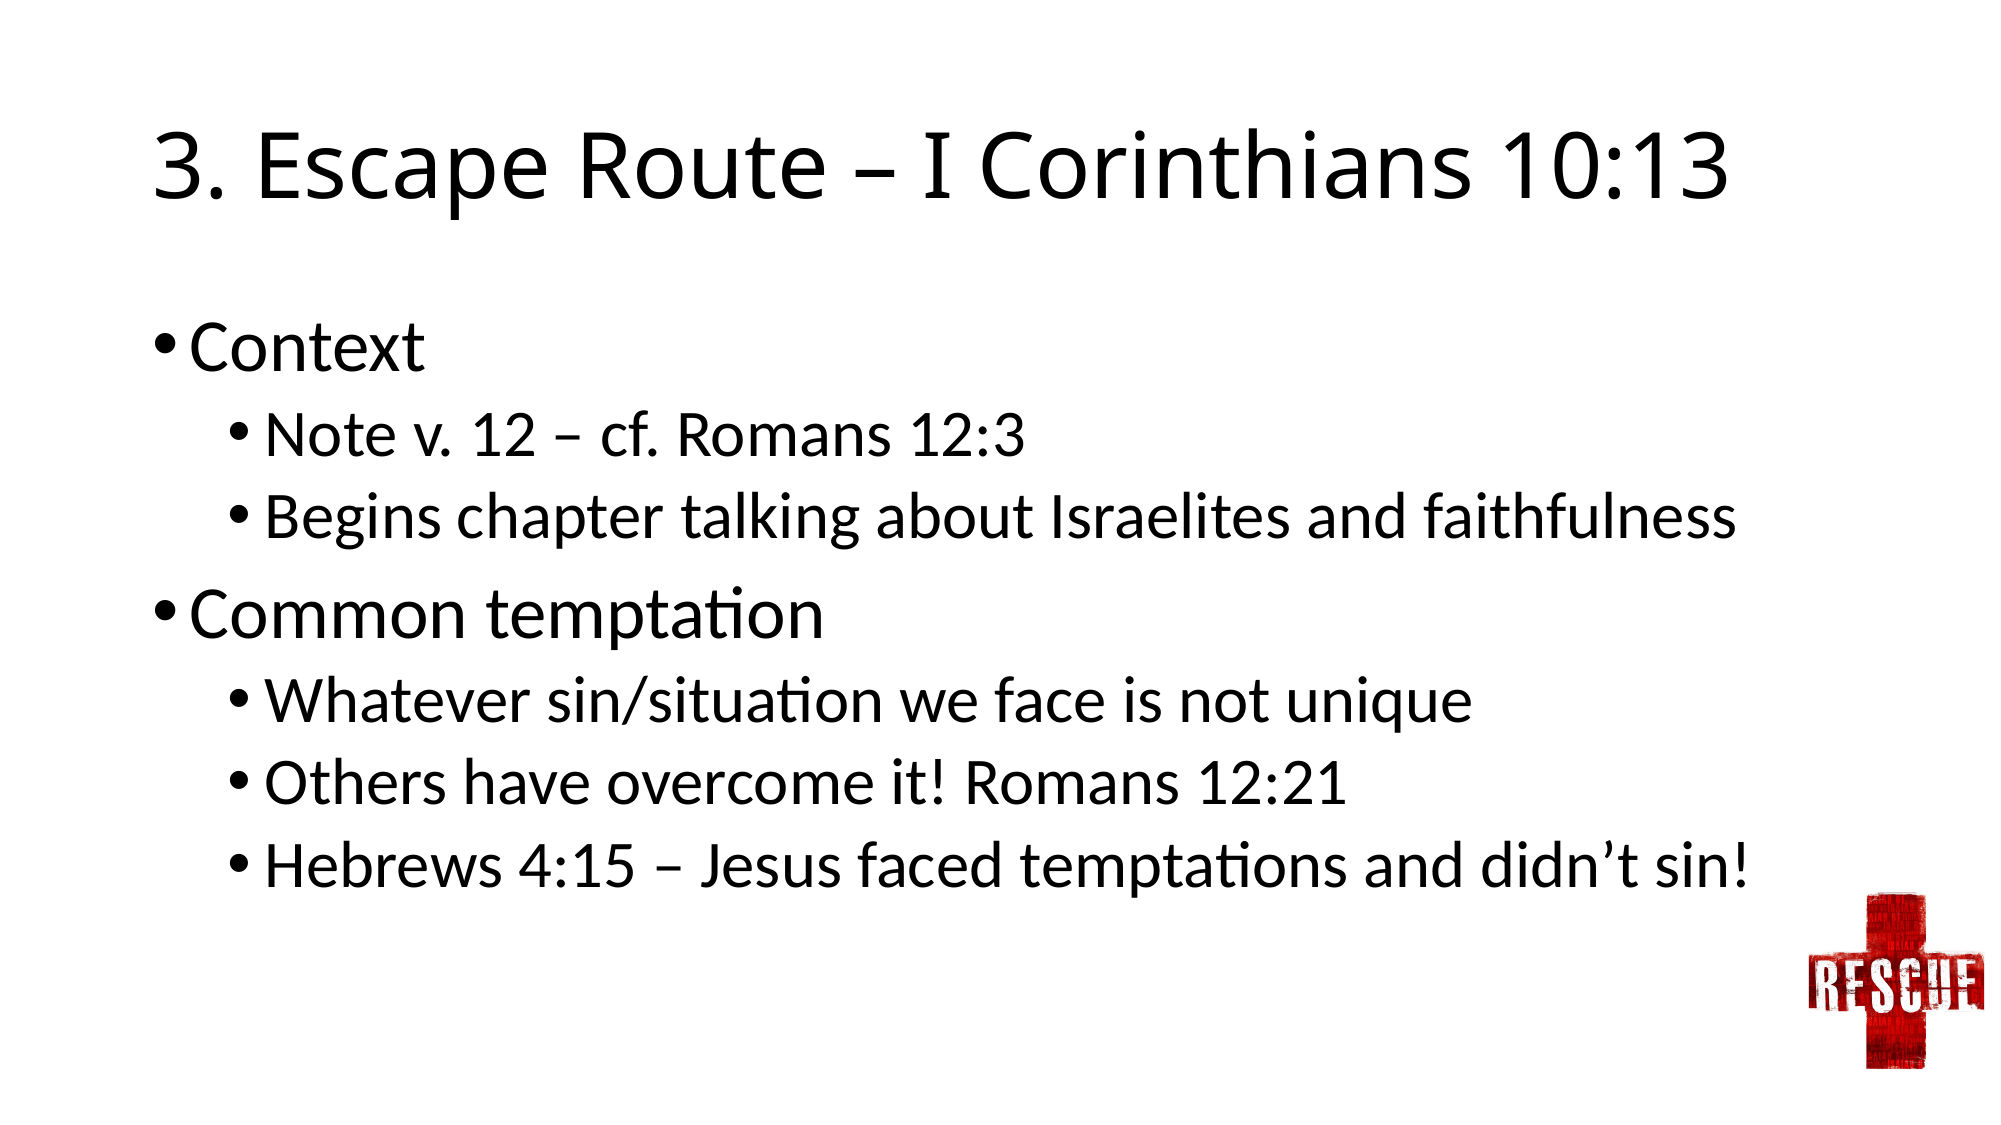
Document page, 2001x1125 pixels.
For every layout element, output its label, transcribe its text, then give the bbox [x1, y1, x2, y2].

picture [1787, 854, 2000, 1125]
title 3. Escape Route – I Corinthians 10:13 [137, 59, 1863, 278]
list Context Note v. 12 – cf. Romans 12:3 Begins chapter talking about Israelites and faithfulness Common temptation Whatever sin/situation we face is not unique Others have overcome it! Romans 12:21 Hebrews 4:15 – Jesus faced temptations and didn’t sin! [137, 299, 1863, 1014]
